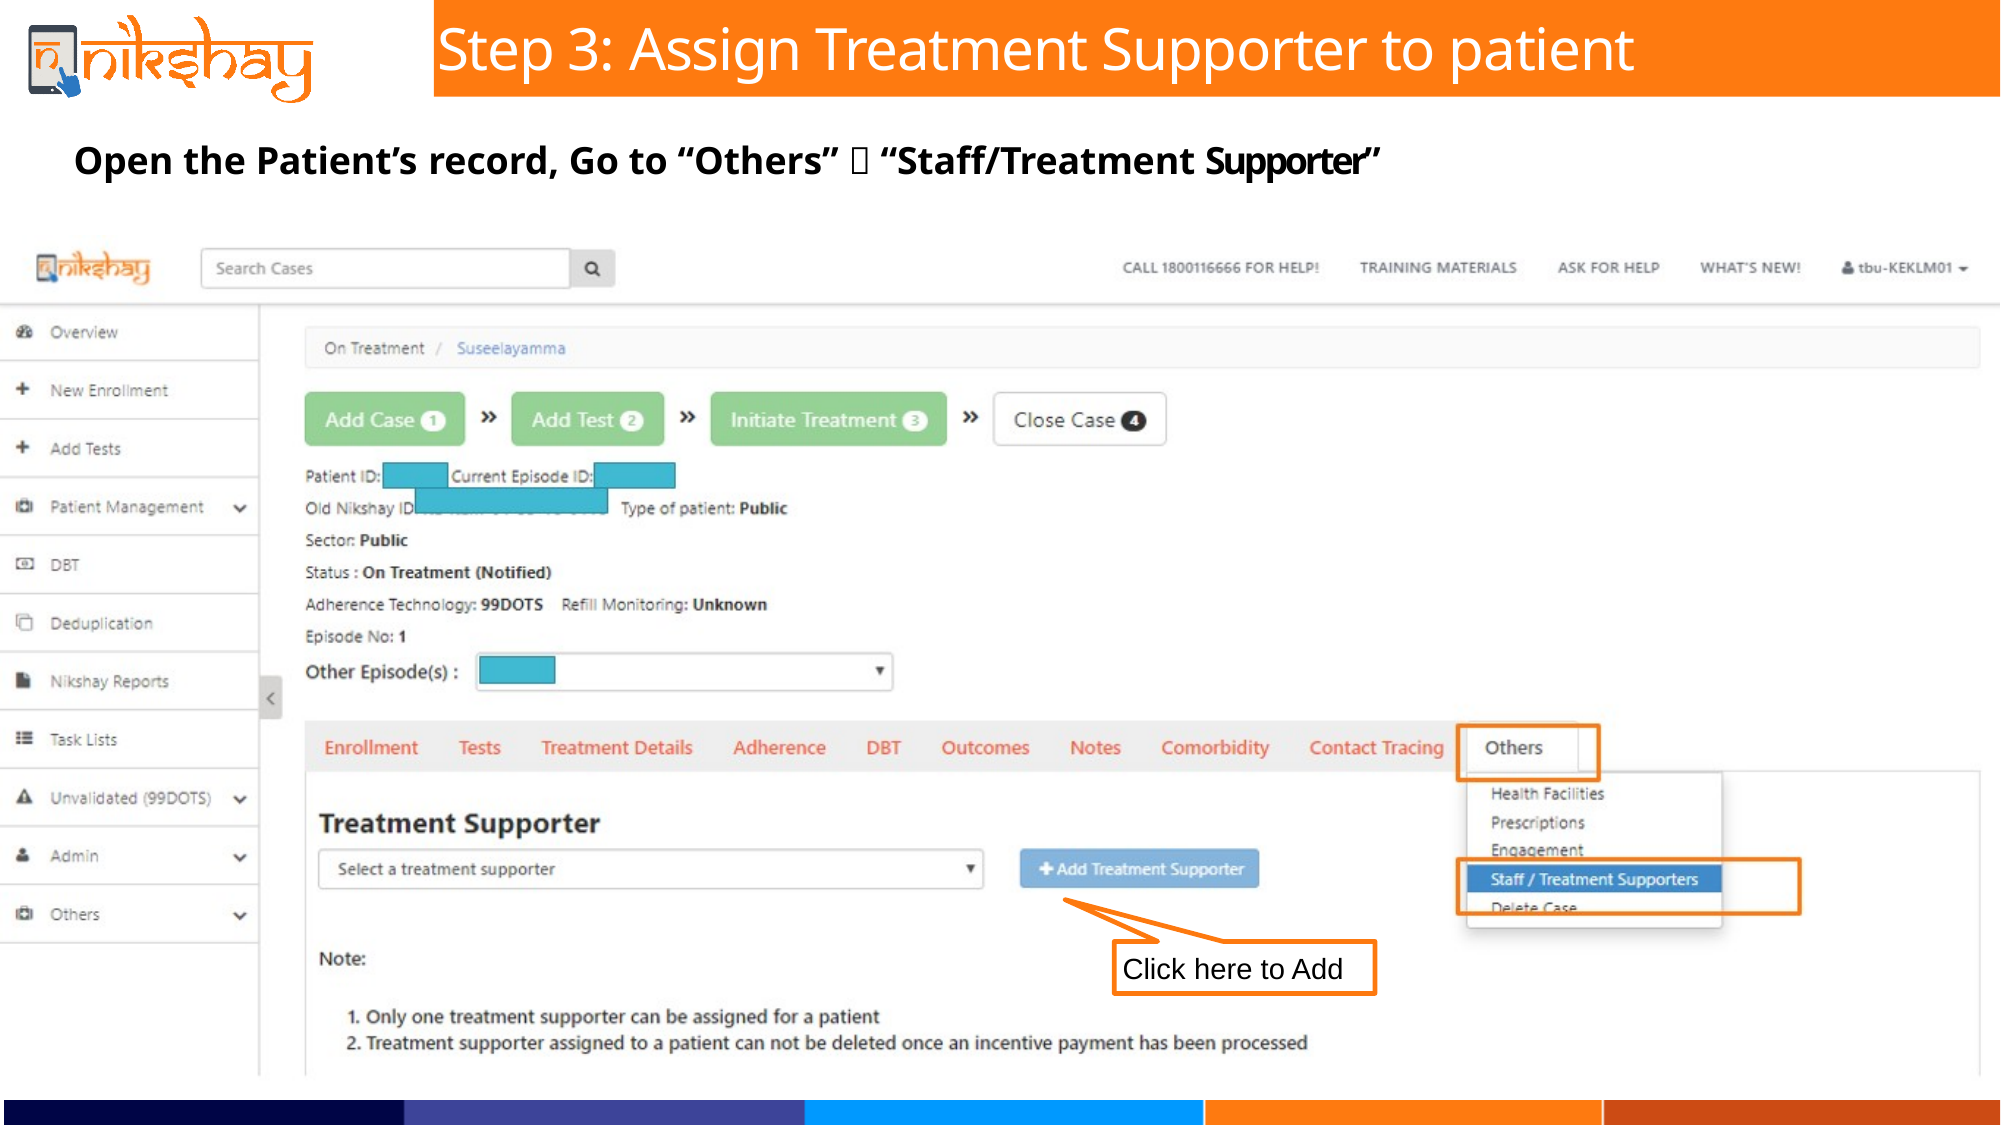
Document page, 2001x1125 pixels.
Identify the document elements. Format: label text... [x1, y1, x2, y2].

text_box Open the Patient’s record, Go to “Others”  “Staff/Treatment Supporter” [71, 135, 1532, 183]
text_box [27, 15, 314, 103]
picture [4, 1100, 2001, 1125]
text_box [0, 235, 2000, 1098]
title Step 3: Assign Treatment Supporter to patient [422, 0, 1958, 103]
text_box Click here to Add [1065, 899, 1375, 994]
